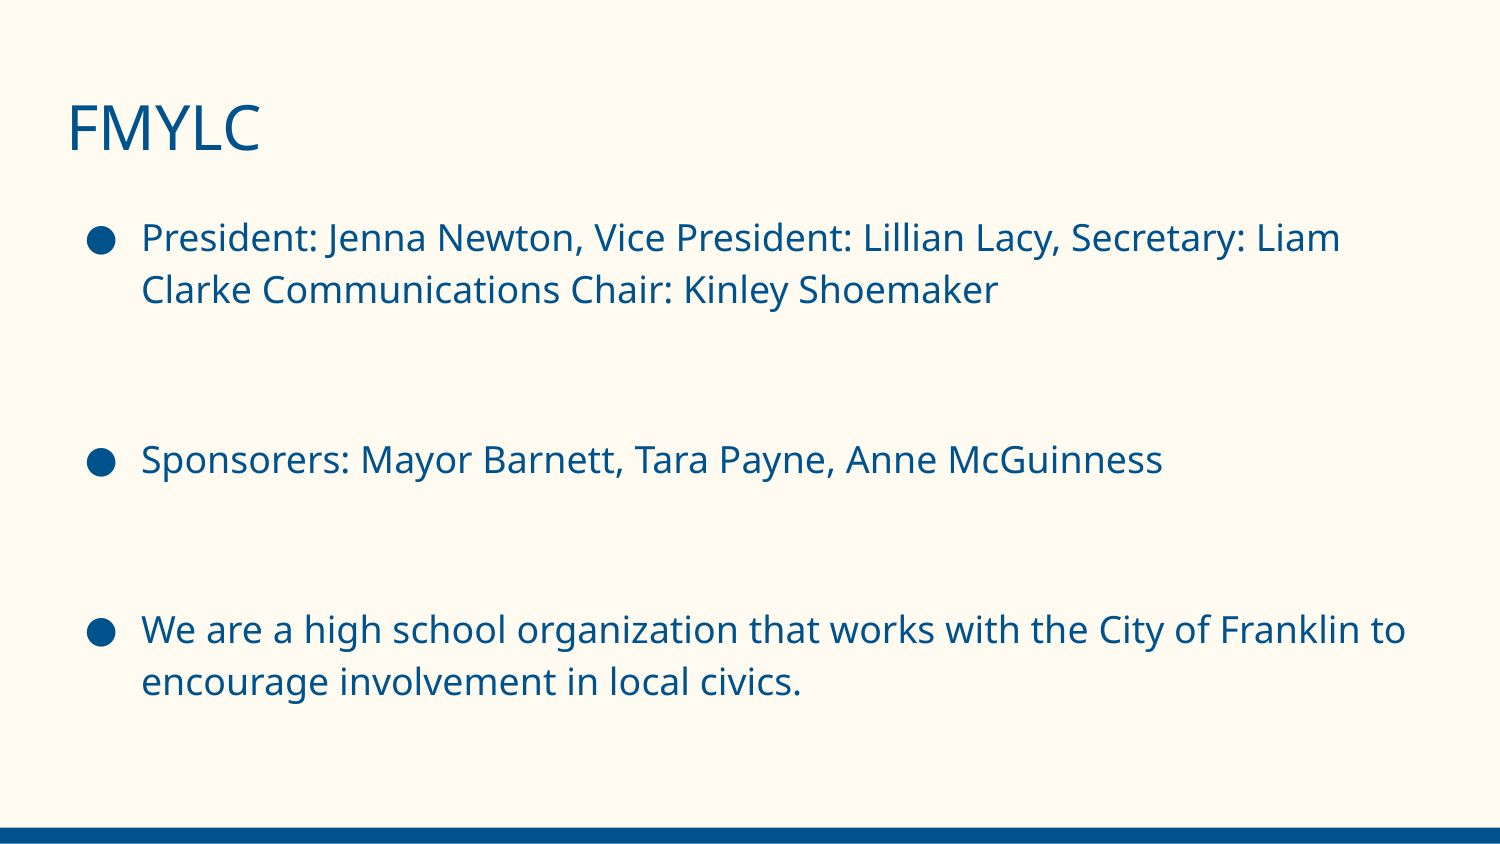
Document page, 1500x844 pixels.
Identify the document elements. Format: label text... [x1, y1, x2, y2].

list President: Jenna Newton, Vice President: Lillian Lacy, Secretary: Liam Clarke Communications Chair: Kinley Shoemaker Sponsorers: Mayor Barnett, Tara Payne, Anne McGuinness We are a high school organization that works with the City of Franklin to encourage involvement in local civics. [51, 192, 1449, 750]
title FMYLC [51, 72, 1449, 174]
